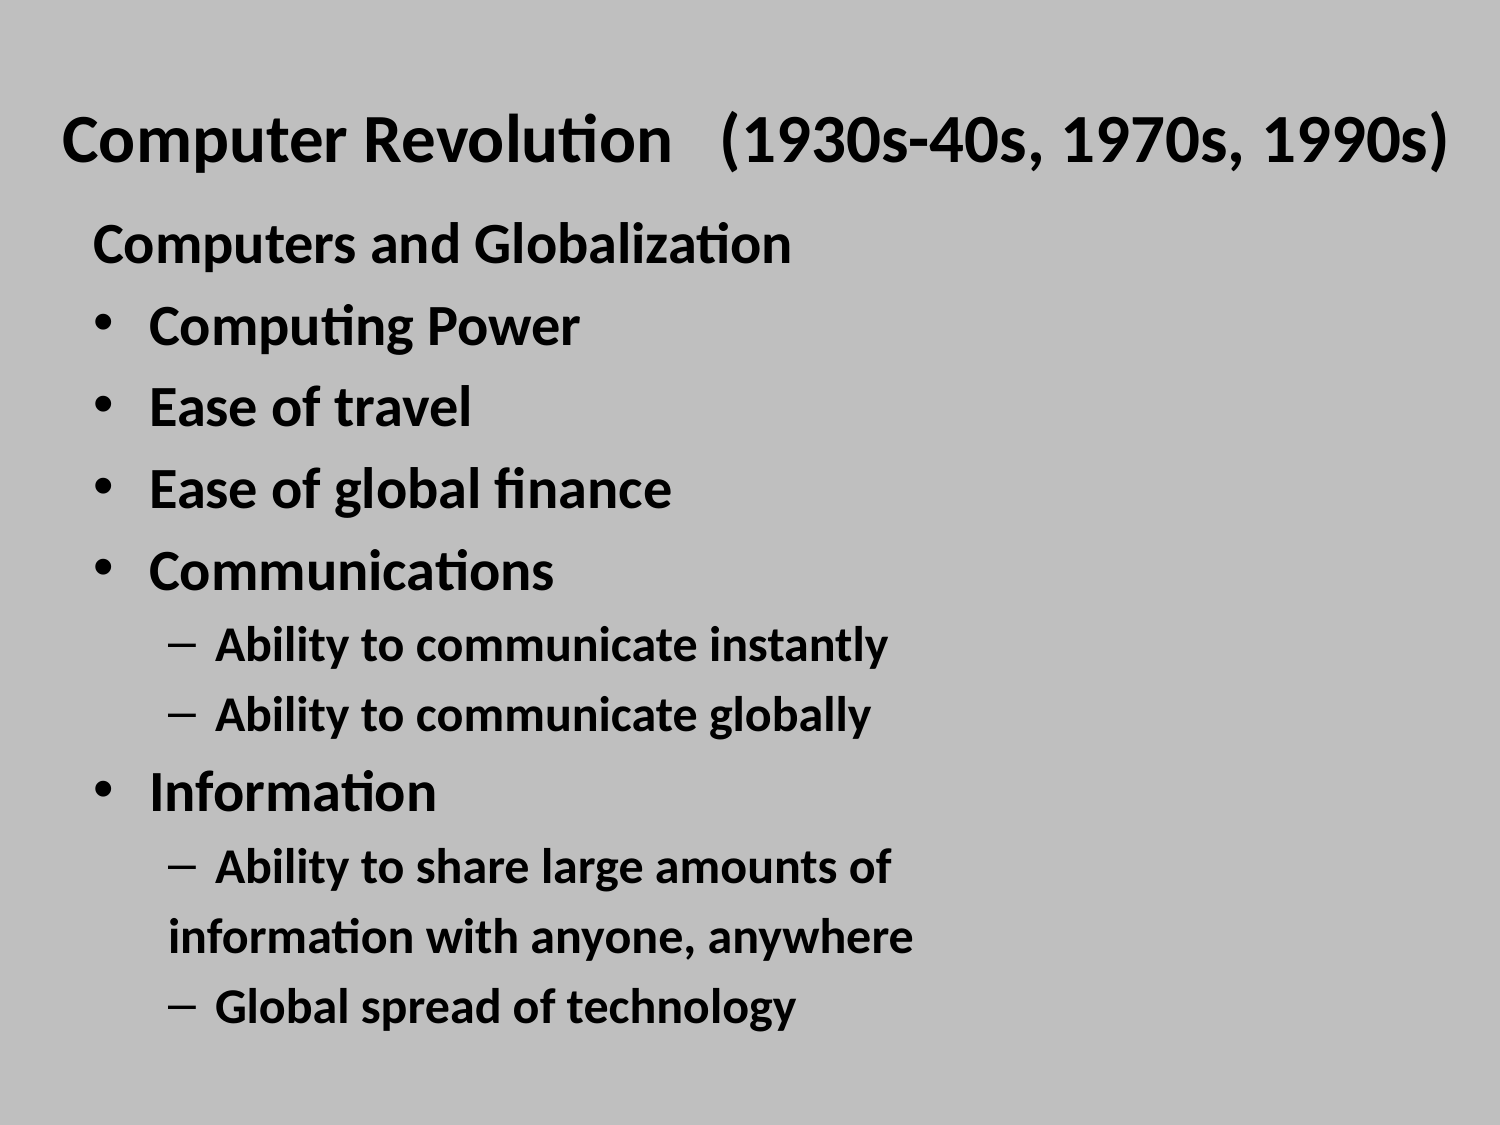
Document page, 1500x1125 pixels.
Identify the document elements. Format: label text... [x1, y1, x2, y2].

title Computer Revolution (1930s-40s, 1970s, 1990s) [46, 45, 1467, 225]
list Computers and Globalization Computing Power Ease of travel Ease of global finance Communications Ability to communicate instantly Ability to communicate globally Information Ability to share large amounts of information with anyone, anywhere Global spread of technology [78, 197, 1420, 1063]
